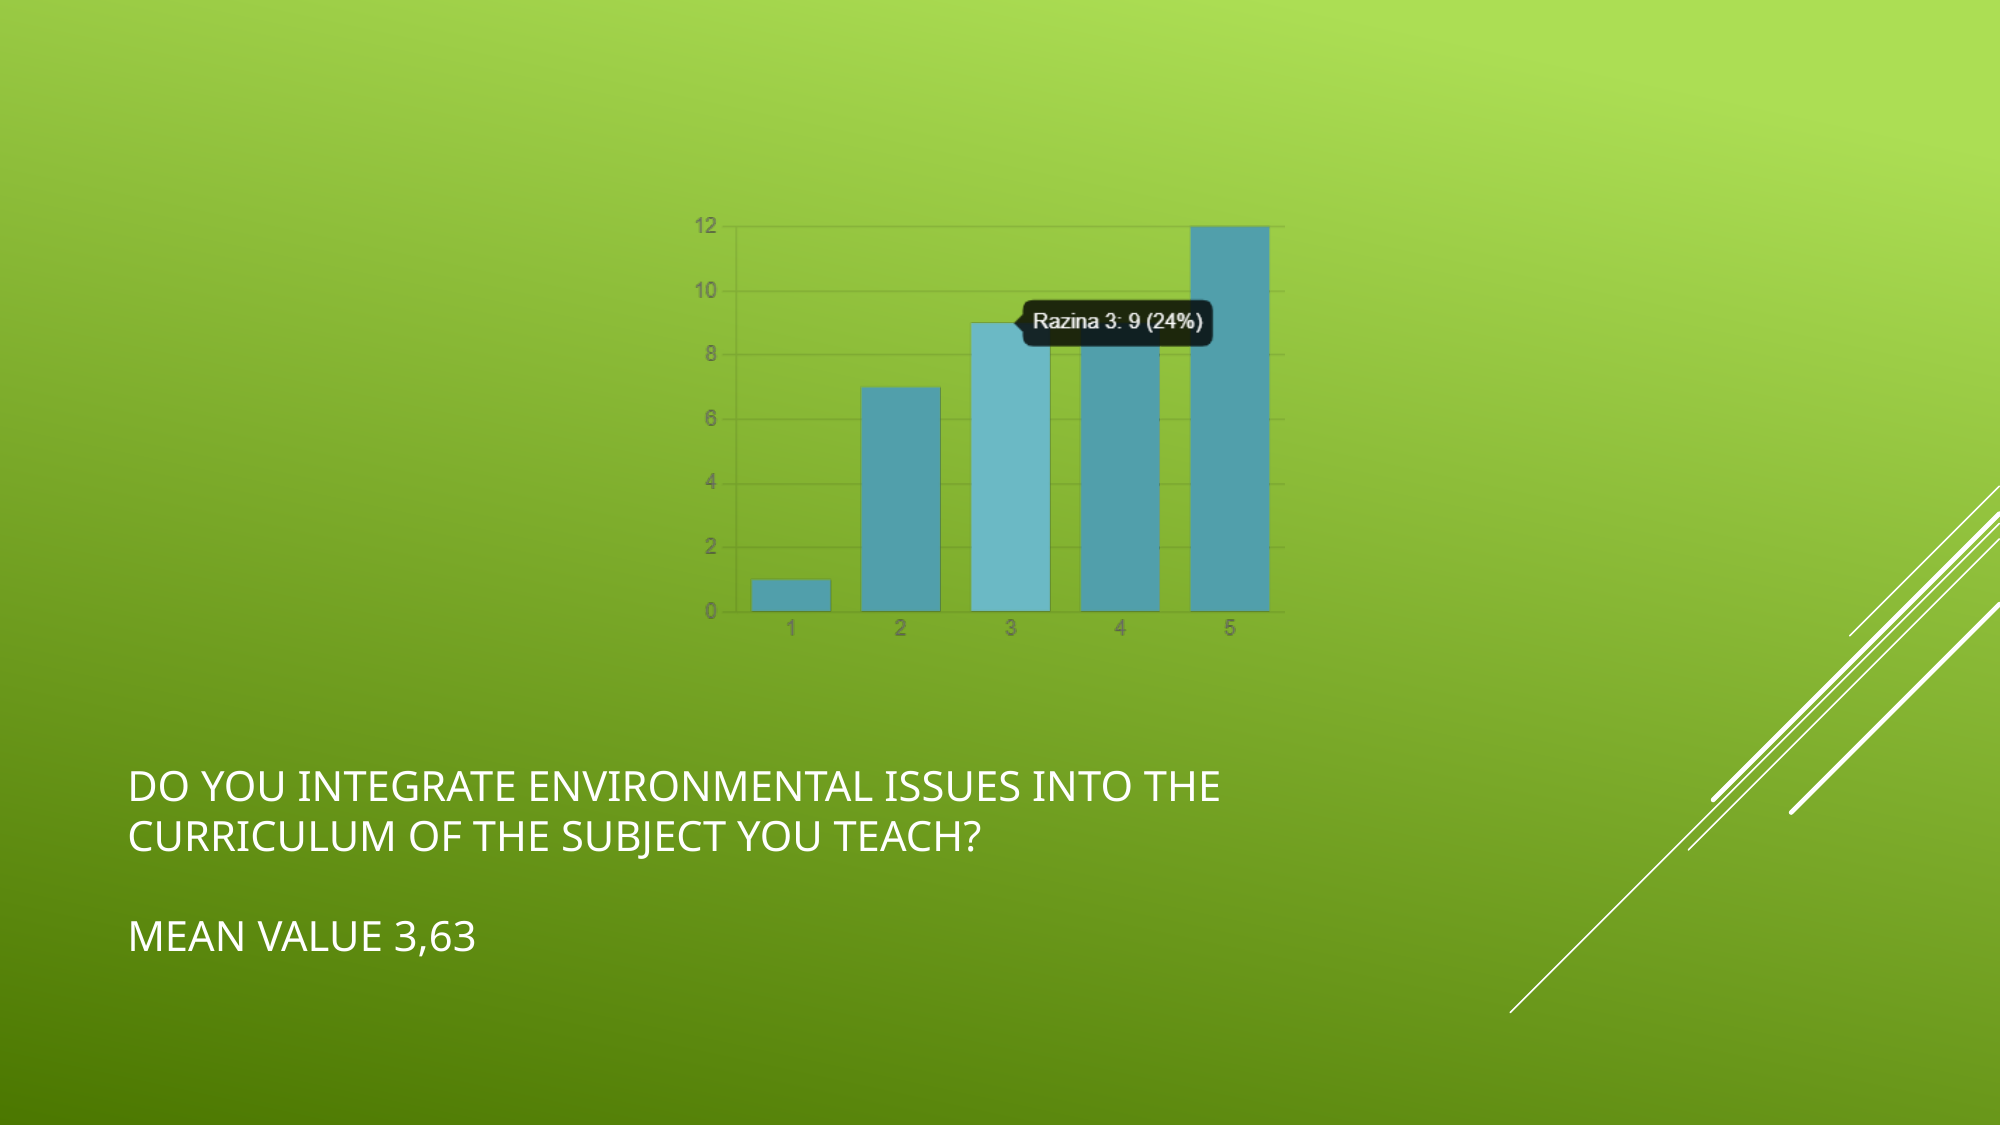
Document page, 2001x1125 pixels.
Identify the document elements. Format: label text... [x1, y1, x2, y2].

picture [671, 209, 1285, 648]
list [112, 112, 1513, 706]
title DO YOU INTEGRATE ENVIRONMENTAL ISSUES INTO THE CURRICULUM OF THE SUBJECT YOU TEACH? mean value 3,63 [112, 736, 1513, 984]
